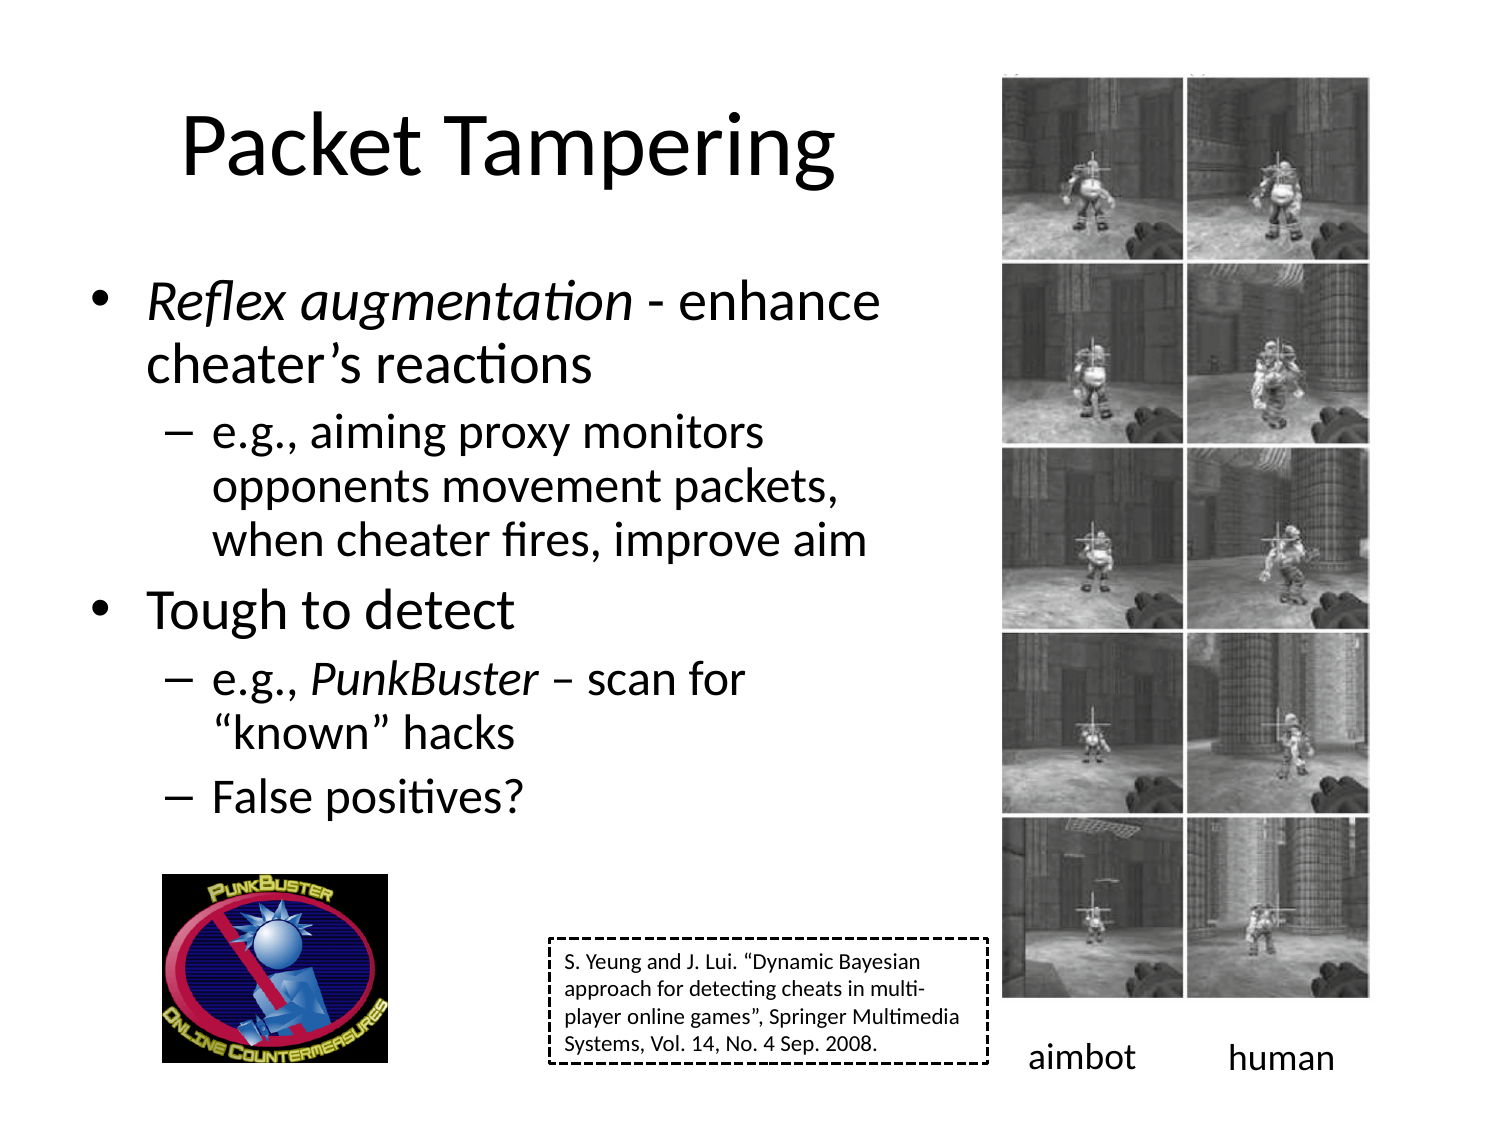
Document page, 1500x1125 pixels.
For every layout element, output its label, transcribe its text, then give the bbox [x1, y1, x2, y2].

title Packet Tampering [75, 45, 943, 233]
text_box aimbot [1013, 1024, 1152, 1085]
text_box S. Yeung and J. Lui. “Dynamic Bayesian approach for detecting cheats in multi-player online games”, Springer Multimedia Systems, Vol. 14, No. 4 Sep. 2008. [549, 938, 988, 1064]
text_box human [1213, 1026, 1351, 1086]
picture [999, 74, 1378, 1003]
picture [162, 874, 388, 1063]
list Reflex augmentation - enhance cheater’s reactions e.g., aiming proxy monitors opponents movement packets, when cheater fires, improve aim Tough to detect e.g., PunkBuster – scan for “known” hacks False positives? [75, 262, 938, 888]
